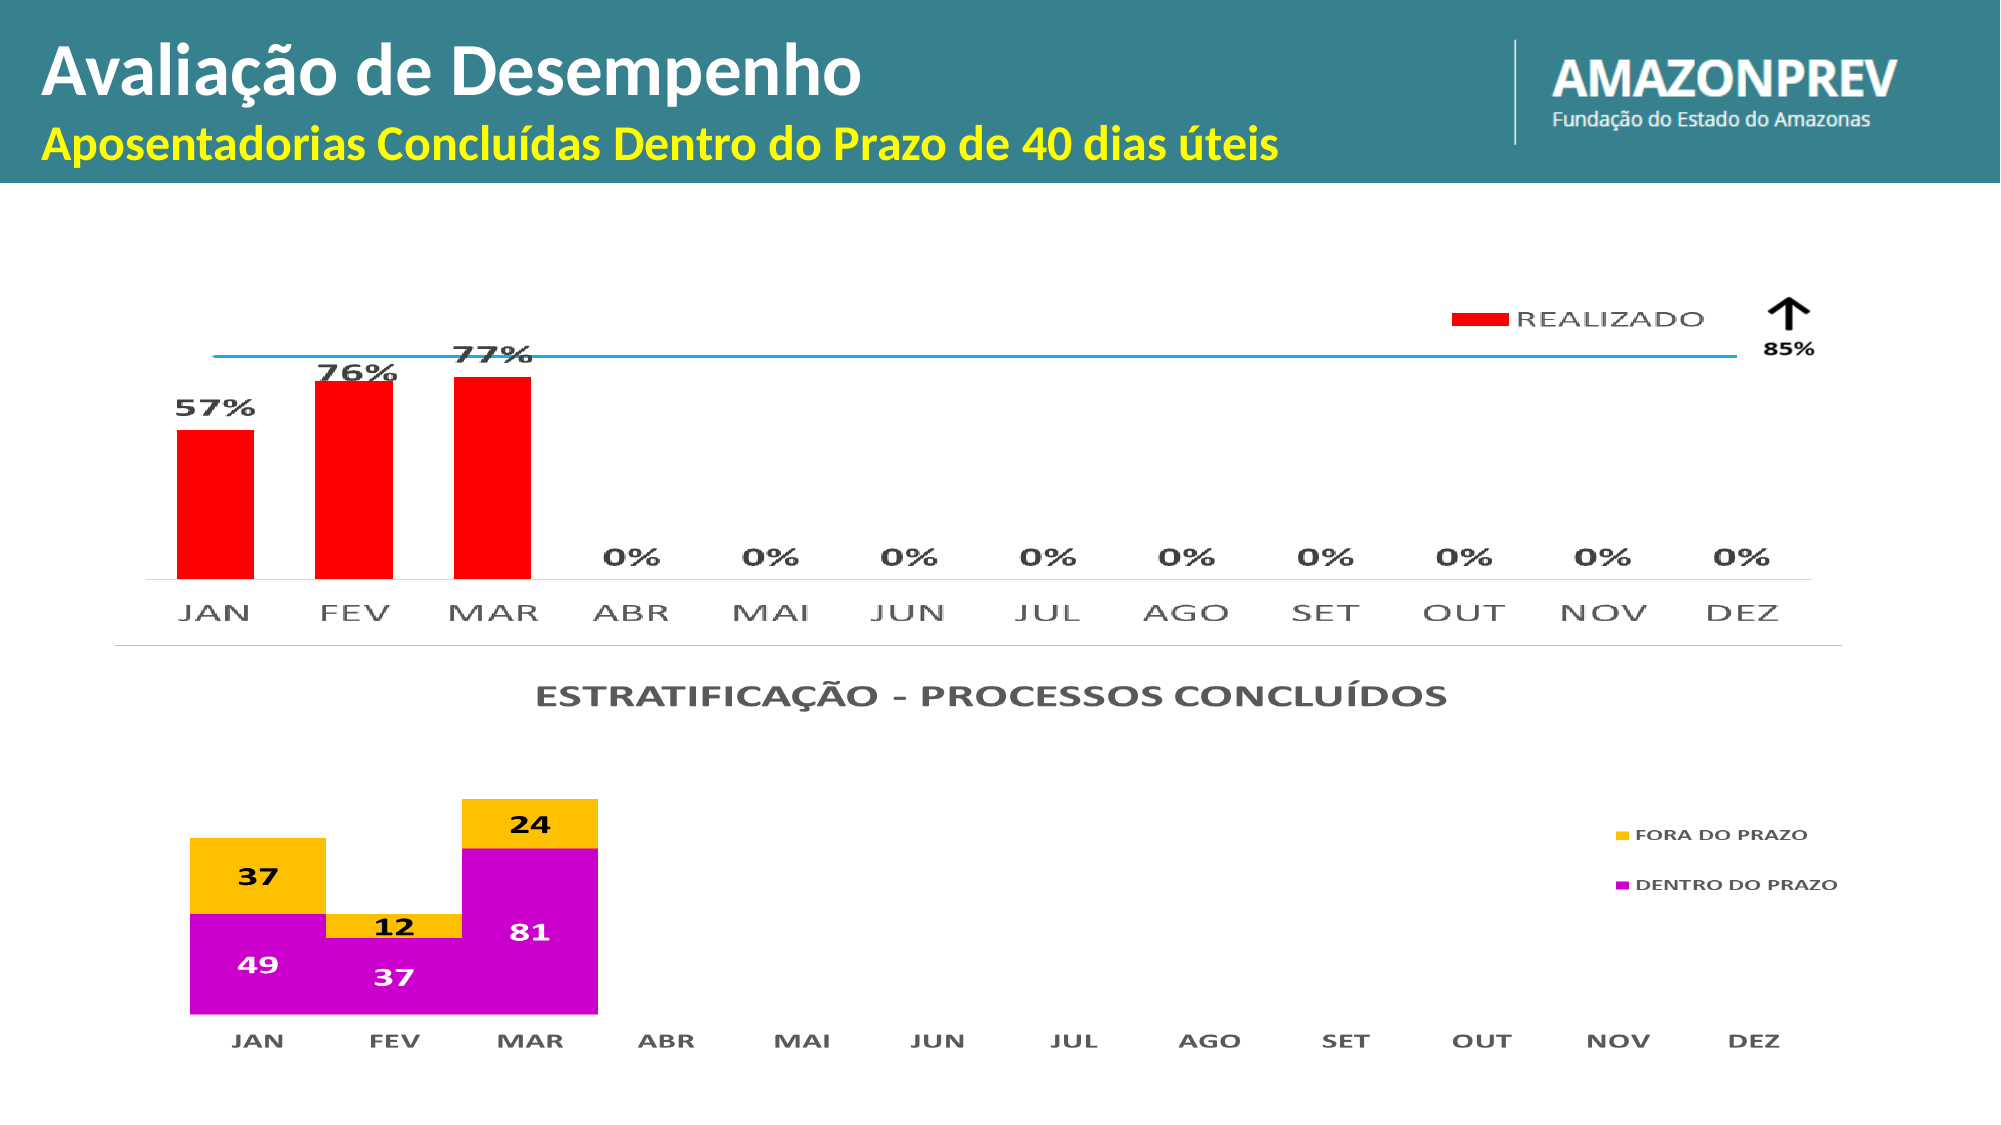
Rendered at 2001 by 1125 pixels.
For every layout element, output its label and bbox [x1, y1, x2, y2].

picture [115, 192, 1842, 646]
text_box [0, 0, 2000, 183]
picture [115, 655, 1863, 1066]
